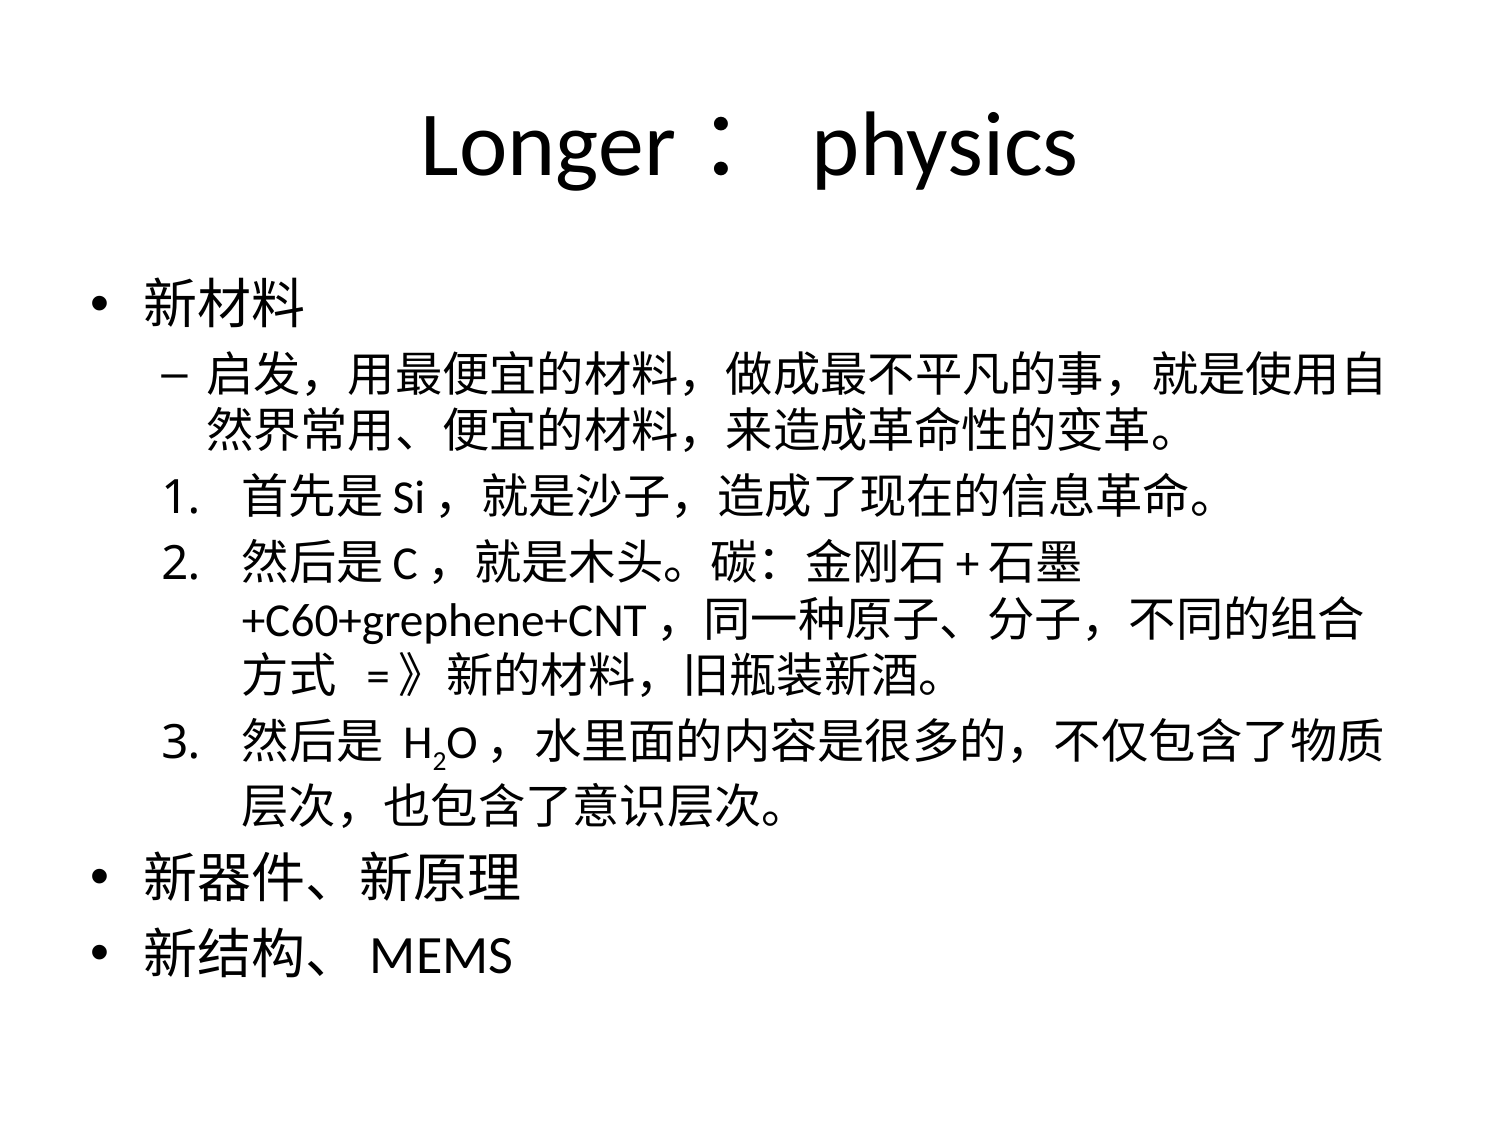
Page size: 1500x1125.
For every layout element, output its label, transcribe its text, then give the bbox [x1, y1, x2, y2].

list 新材料 启发，用最便宜的材料，做成最不平凡的事，就是使用自然界常用、便宜的材料，来造成革命性的变革。 首先是Si，就是沙子，造成了现在的信息革命。 然后是C，就是木头。碳：金刚石+石墨+C60+grephene+CNT，同一种原子、分子，不同的组合方式 =》新的材料，旧瓶装新酒。 然后是 H2O，水里面的内容是很多的，不仅包含了物质层次，也包含了意识层次。 新器件、新原理 新结构、MEMS [75, 262, 1425, 1005]
title Longer：physics [75, 45, 1425, 233]
